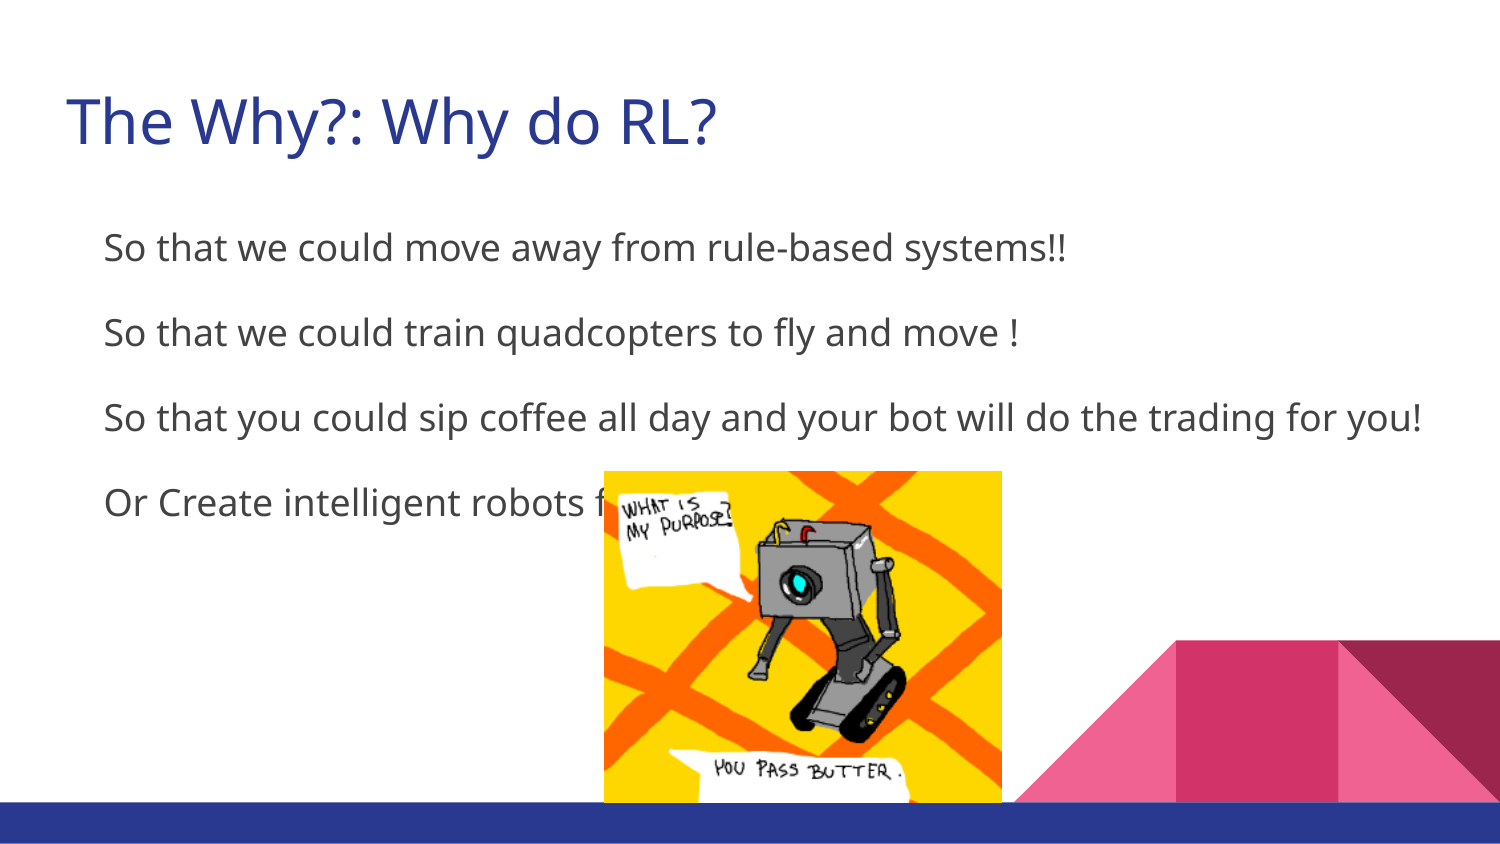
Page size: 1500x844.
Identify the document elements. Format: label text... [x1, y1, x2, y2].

title The Why?: Why do RL? [51, 67, 1449, 167]
list So that we could move away from rule-based systems!! So that we could train quadcopters to fly and move ! So that you could sip coffee all day and your bot will do the trading for you! Or Create intelligent robots for dumb tasks [51, 201, 1449, 750]
picture [604, 471, 1002, 803]
